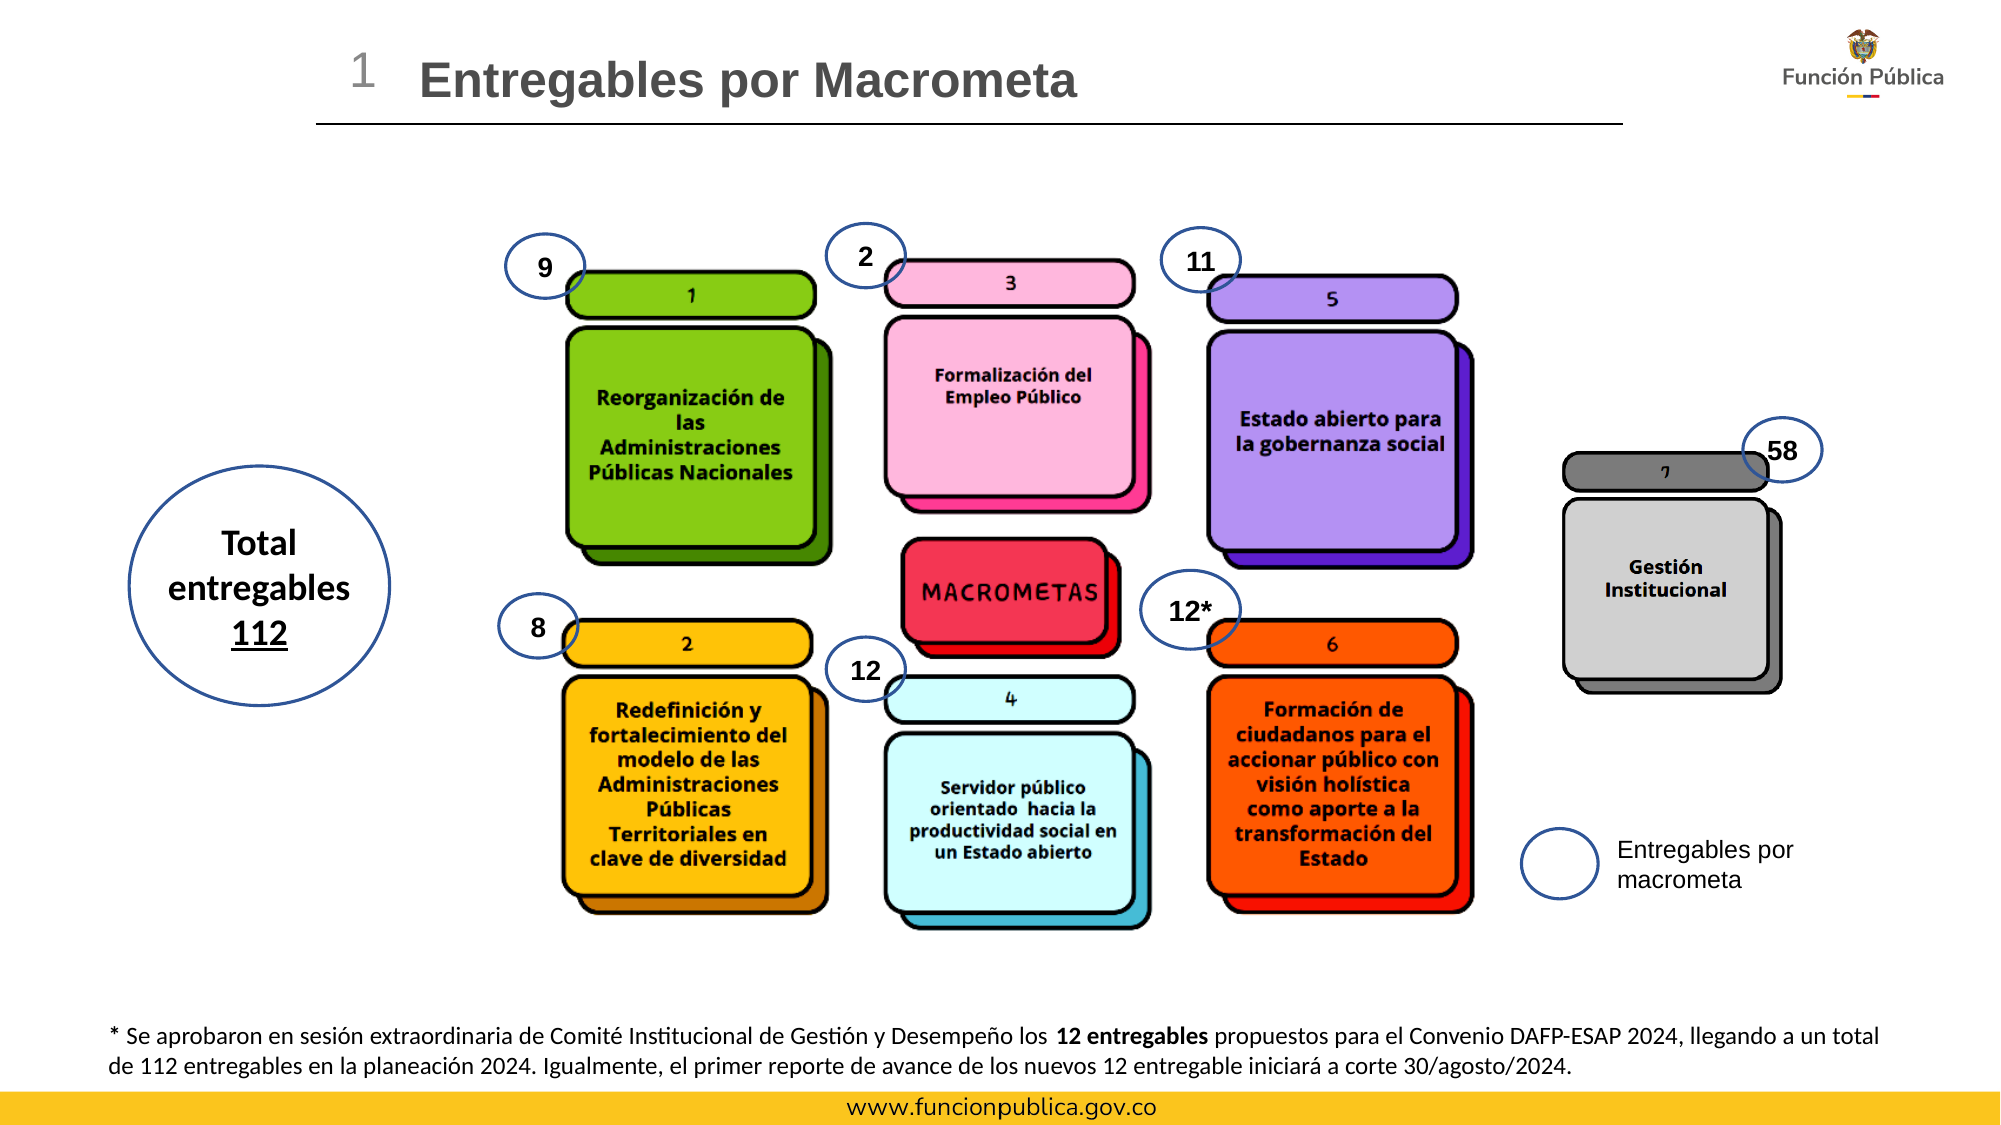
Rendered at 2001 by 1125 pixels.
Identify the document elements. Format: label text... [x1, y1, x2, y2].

text_box 11 [1162, 226, 1240, 249]
text_box * Se aprobaron en sesión extraordinaria de Comité Institucional de Gestión y Desempeño los 12 entregables propuestos para el Convenio DAFP-ESAP 2024, llegando a un total de 112 entregables en la planeación 2024. Igualmente, el primer reporte de avance de los nuevos 12 entregable iniciará a corte 30/agosto/2024. [93, 1011, 1924, 1087]
text_box Entregables por macrometa [1597, 820, 1844, 908]
list 1 [312, 36, 415, 124]
text_box Total entregables 112 [128, 464, 391, 707]
title Entregables por Macrometa [404, 38, 1623, 125]
text_box 8 [497, 595, 523, 657]
text_box [1520, 827, 1600, 900]
text_box 9 [504, 232, 580, 294]
text_box 2 [826, 222, 906, 249]
text_box 58 [1743, 416, 1824, 480]
picture [0, 0, 2001, 1125]
